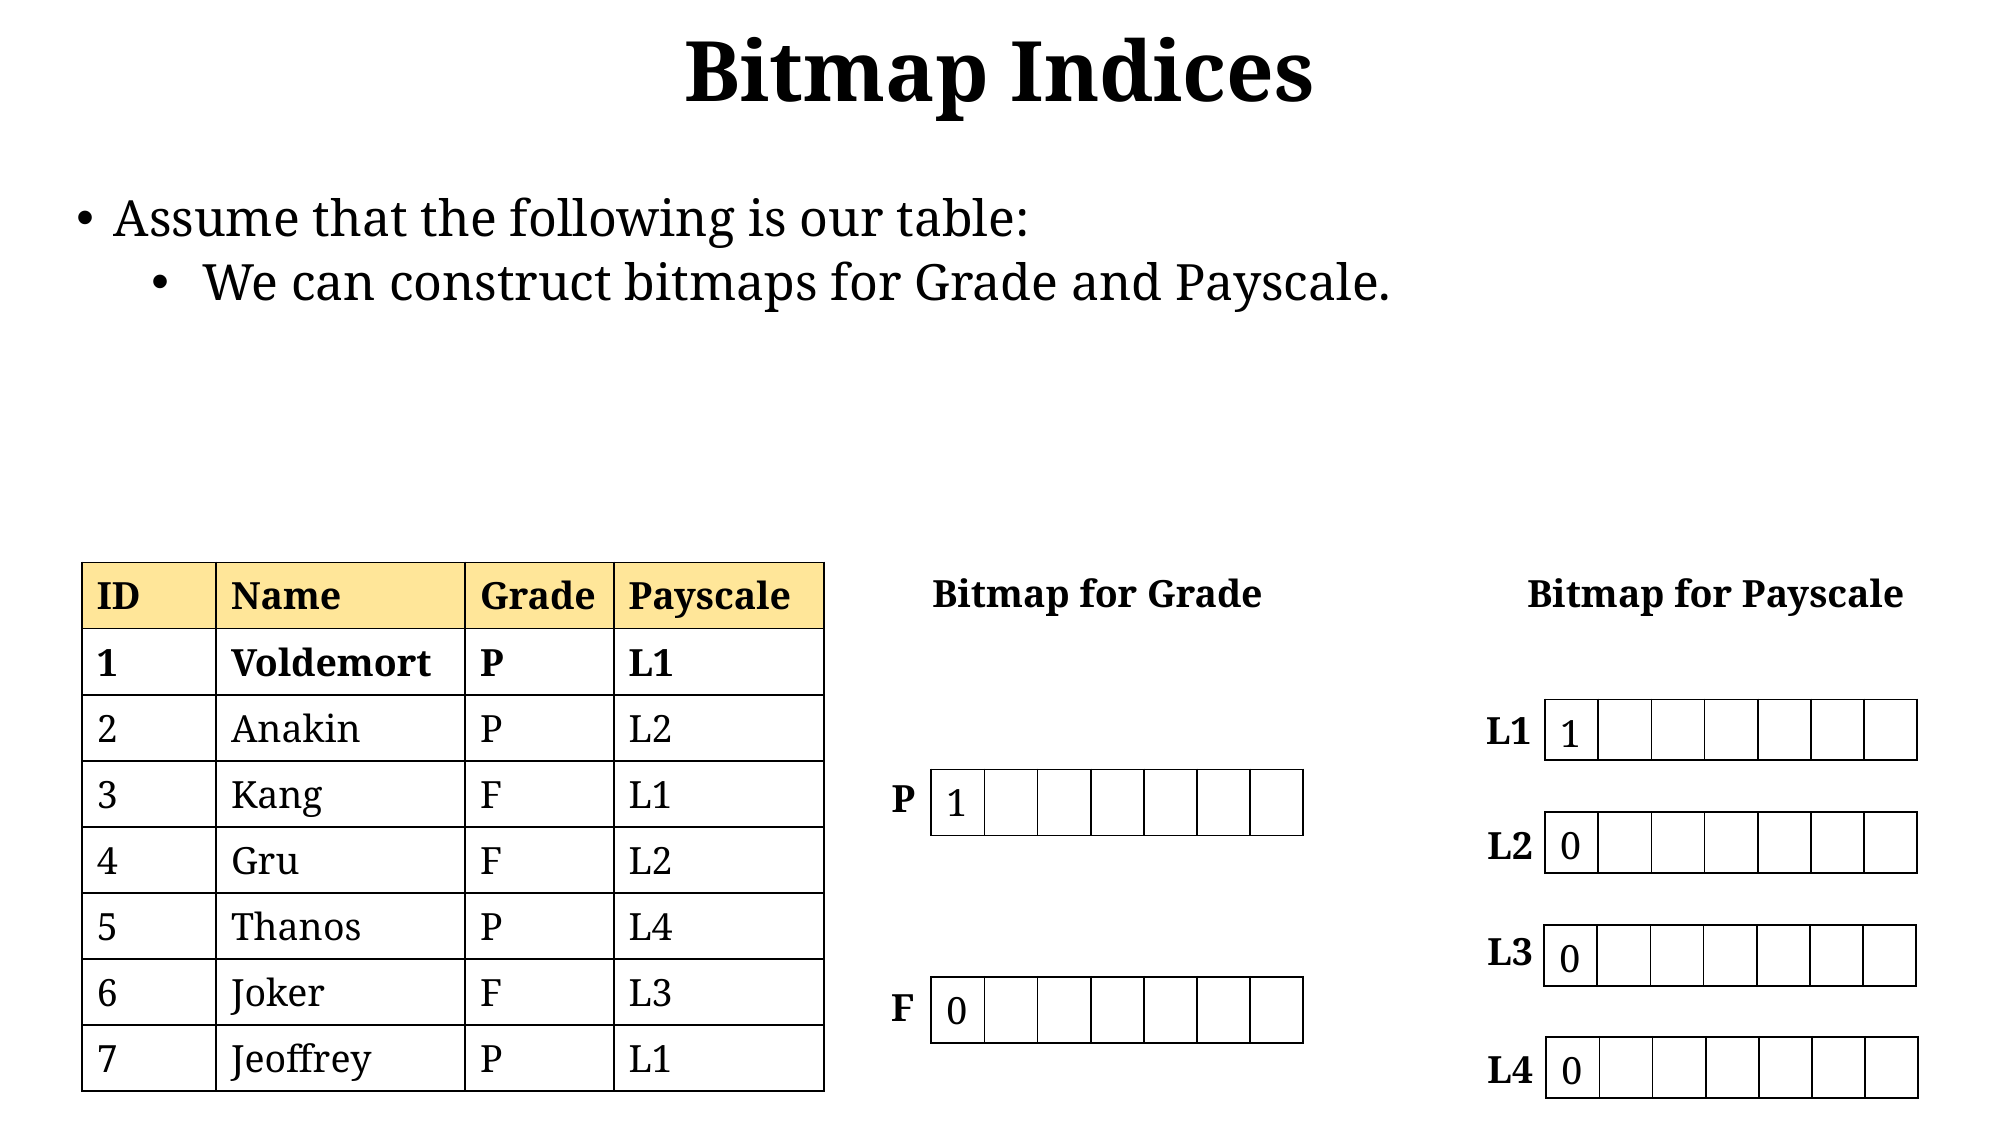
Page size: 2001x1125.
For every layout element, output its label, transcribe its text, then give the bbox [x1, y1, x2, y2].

table_header 0 [1546, 813, 1597, 872]
table_cell L1 [615, 1026, 823, 1090]
table_cell P [466, 894, 613, 958]
table_header Name [217, 563, 464, 628]
table_cell 6 [83, 960, 215, 1024]
table_cell 1 [83, 629, 215, 694]
table_cell Jeoffrey [217, 1026, 464, 1090]
table_cell Joker [217, 960, 464, 1024]
table_header [985, 978, 1037, 1042]
table_header [1760, 1038, 1811, 1097]
table_header [1866, 1038, 1917, 1097]
table_cell F [466, 828, 613, 892]
table_header [1092, 978, 1143, 1042]
table_cell 3 [83, 762, 215, 826]
table_header [1705, 700, 1757, 759]
table_header Grade [466, 563, 613, 628]
table_header 1 [932, 770, 984, 835]
table_cell 7 [83, 1026, 215, 1090]
table_header [1145, 978, 1196, 1042]
table_header [1652, 700, 1704, 759]
table_header 0 [1545, 926, 1596, 985]
table_header [1198, 978, 1249, 1042]
table_cell Gru [217, 828, 464, 892]
table_header [1811, 926, 1862, 985]
table_cell F [466, 960, 613, 1024]
table_header [985, 770, 1037, 835]
table_cell L2 [615, 696, 823, 760]
table_cell Voldemort [217, 629, 464, 694]
table_header [1251, 770, 1302, 835]
table_header [1038, 978, 1090, 1042]
table_header [1598, 926, 1650, 985]
table_header [1251, 978, 1302, 1042]
table_cell F [466, 762, 613, 826]
text_box Bitmap for Payscale [1512, 562, 1920, 623]
text_box P [876, 767, 931, 827]
text_box L3 [1472, 920, 1548, 980]
table_header [1092, 770, 1143, 835]
text_box L2 [1472, 814, 1548, 874]
table_cell Anakin [217, 696, 464, 760]
table_header [1198, 770, 1249, 835]
table_cell L4 [615, 894, 823, 958]
table_header [1758, 926, 1809, 985]
table_header [1812, 813, 1863, 872]
table_cell Kang [217, 762, 464, 826]
table_header [1652, 813, 1704, 872]
table_header [1705, 813, 1757, 872]
table_cell P [466, 1026, 613, 1090]
table_header [1145, 770, 1196, 835]
table_cell 2 [83, 696, 215, 760]
table_header [1653, 1038, 1705, 1097]
table_cell L1 [615, 629, 823, 694]
table_cell P [466, 629, 613, 694]
table_header 0 [1547, 1038, 1599, 1097]
table_header [1759, 700, 1810, 759]
table_cell 5 [83, 894, 215, 958]
text_box Bitmap for Grade [917, 562, 1278, 623]
table_header [1864, 926, 1915, 985]
table_header [1707, 1038, 1758, 1097]
table_header [1599, 700, 1651, 759]
table_header [1704, 926, 1756, 985]
table_header 0 [932, 978, 984, 1042]
table_cell 4 [83, 828, 215, 892]
table_cell L2 [615, 828, 823, 892]
table_header Payscale [615, 563, 823, 628]
table_header [1038, 770, 1090, 835]
text_box L1 [1471, 699, 1547, 760]
table_cell Thanos [217, 894, 464, 958]
table_cell L3 [615, 960, 823, 1024]
table_header [1865, 700, 1916, 759]
table_header [1865, 813, 1916, 872]
table_header [1600, 1038, 1652, 1097]
table_header ID [83, 563, 215, 628]
text_box L4 [1472, 1039, 1548, 1099]
title Bitmap Indices [137, 0, 1863, 149]
table_header [1812, 700, 1863, 759]
table_header 1 [1547, 700, 1597, 759]
table_header [1599, 813, 1651, 872]
table_header [1759, 813, 1810, 872]
table_cell L1 [615, 762, 823, 826]
table_cell P [466, 696, 613, 760]
text_box F [876, 976, 929, 1037]
table_header [1813, 1038, 1864, 1097]
table_header [1651, 926, 1703, 985]
list Assume that the following is our table: We can construct bitmaps for Grade and Payscale. [61, 185, 1937, 423]
